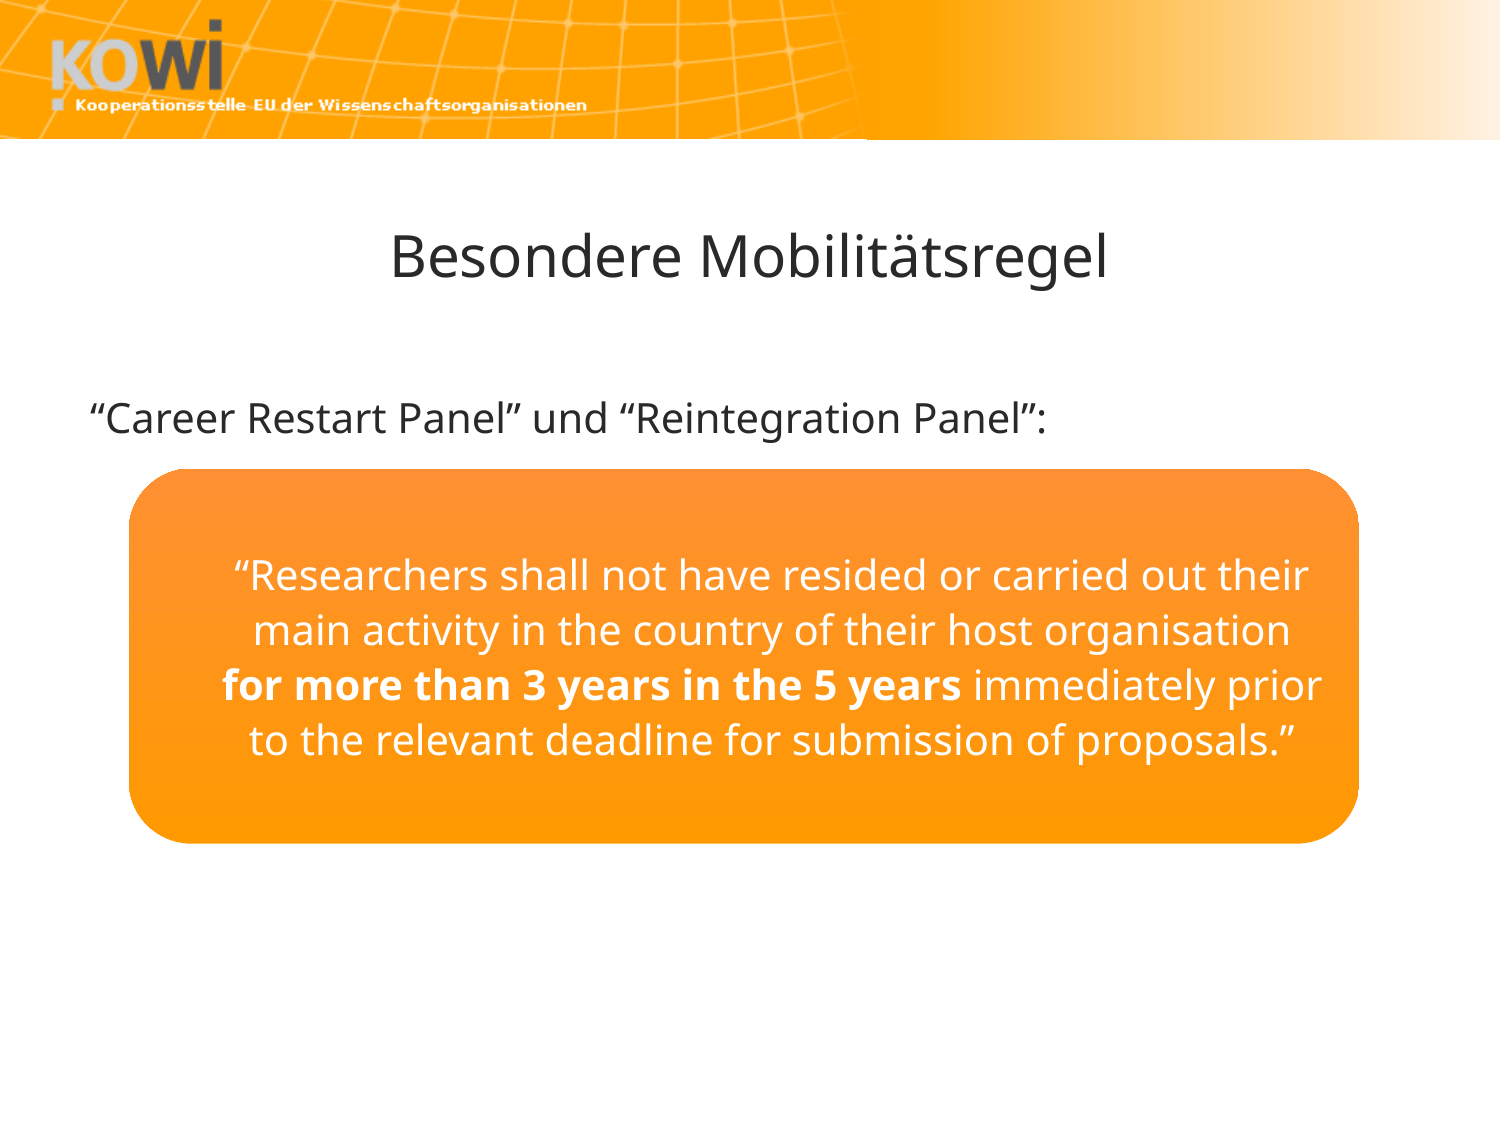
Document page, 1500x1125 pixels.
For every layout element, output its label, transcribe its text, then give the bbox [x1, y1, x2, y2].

picture [0, 0, 879, 139]
title Besondere Mobilitätsregel [82, 180, 1432, 329]
list “Career Restart Panel” und “Reintegration Panel”: [75, 379, 1425, 1114]
text_box “Researchers shall not have resided or carried out their main activity in the country of their host organisation for more than 3 years in the 5 years immediately prior to the relevant deadline for submission of proposals.” [126, 466, 1362, 846]
